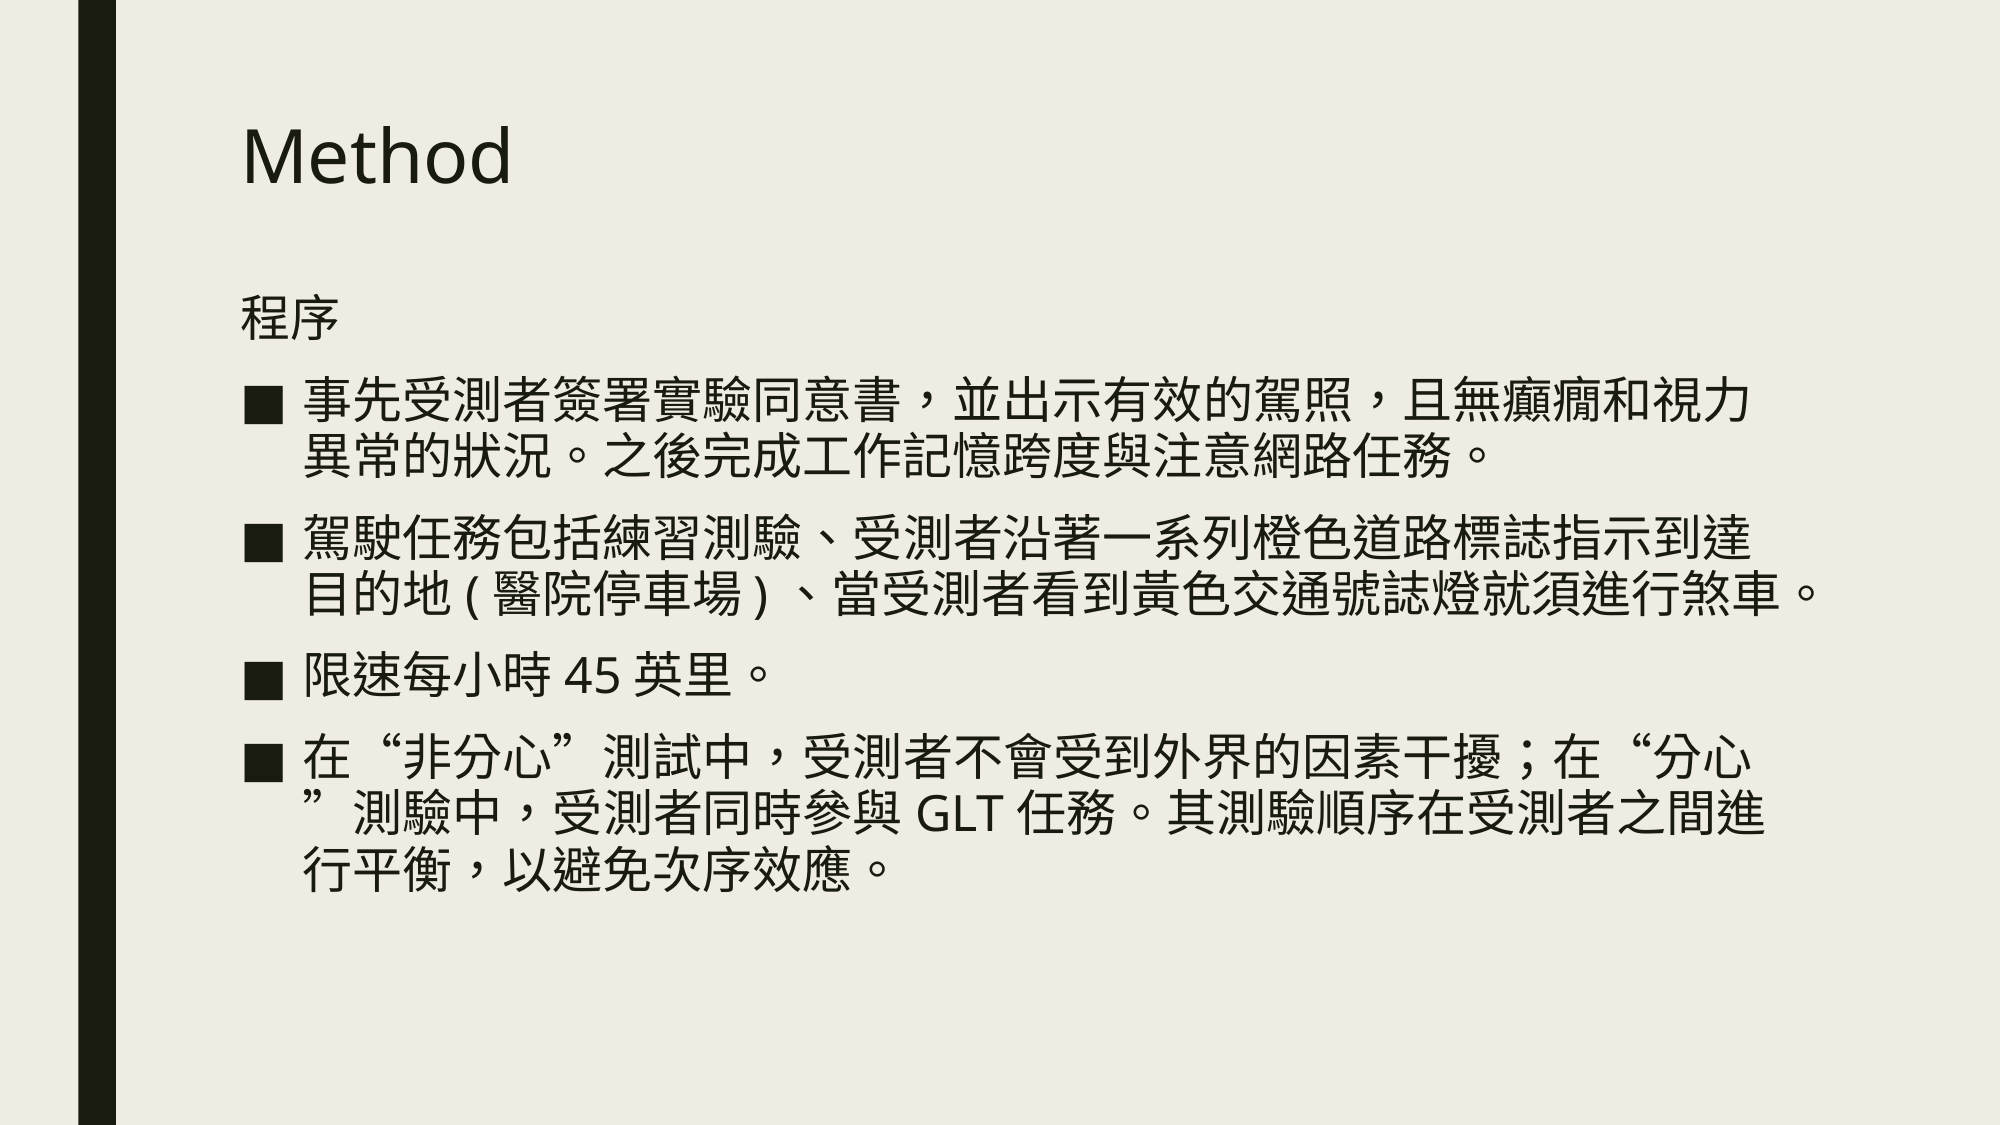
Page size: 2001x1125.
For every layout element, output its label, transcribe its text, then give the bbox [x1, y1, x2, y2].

list 程序 事先受測者簽署實驗同意書，並出示有效的駕照，且無癲癇和視力異常的狀況。之後完成工作記憶跨度與注意網路任務。 駕駛任務包括練習測驗、受測者沿著一系列橙色道路標誌指示到達目的地(醫院停車場)、當受測者看到黃色交通號誌燈就須進行煞車。 限速每小時45英里。 在“非分心”測試中，受測者不會受到外界的因素干擾；在“分心”測驗中，受測者同時參與GLT任務。其測驗順序在受測者之間進行平衡，以避免次序效應。 [225, 284, 1800, 963]
title Method [225, 112, 1800, 241]
